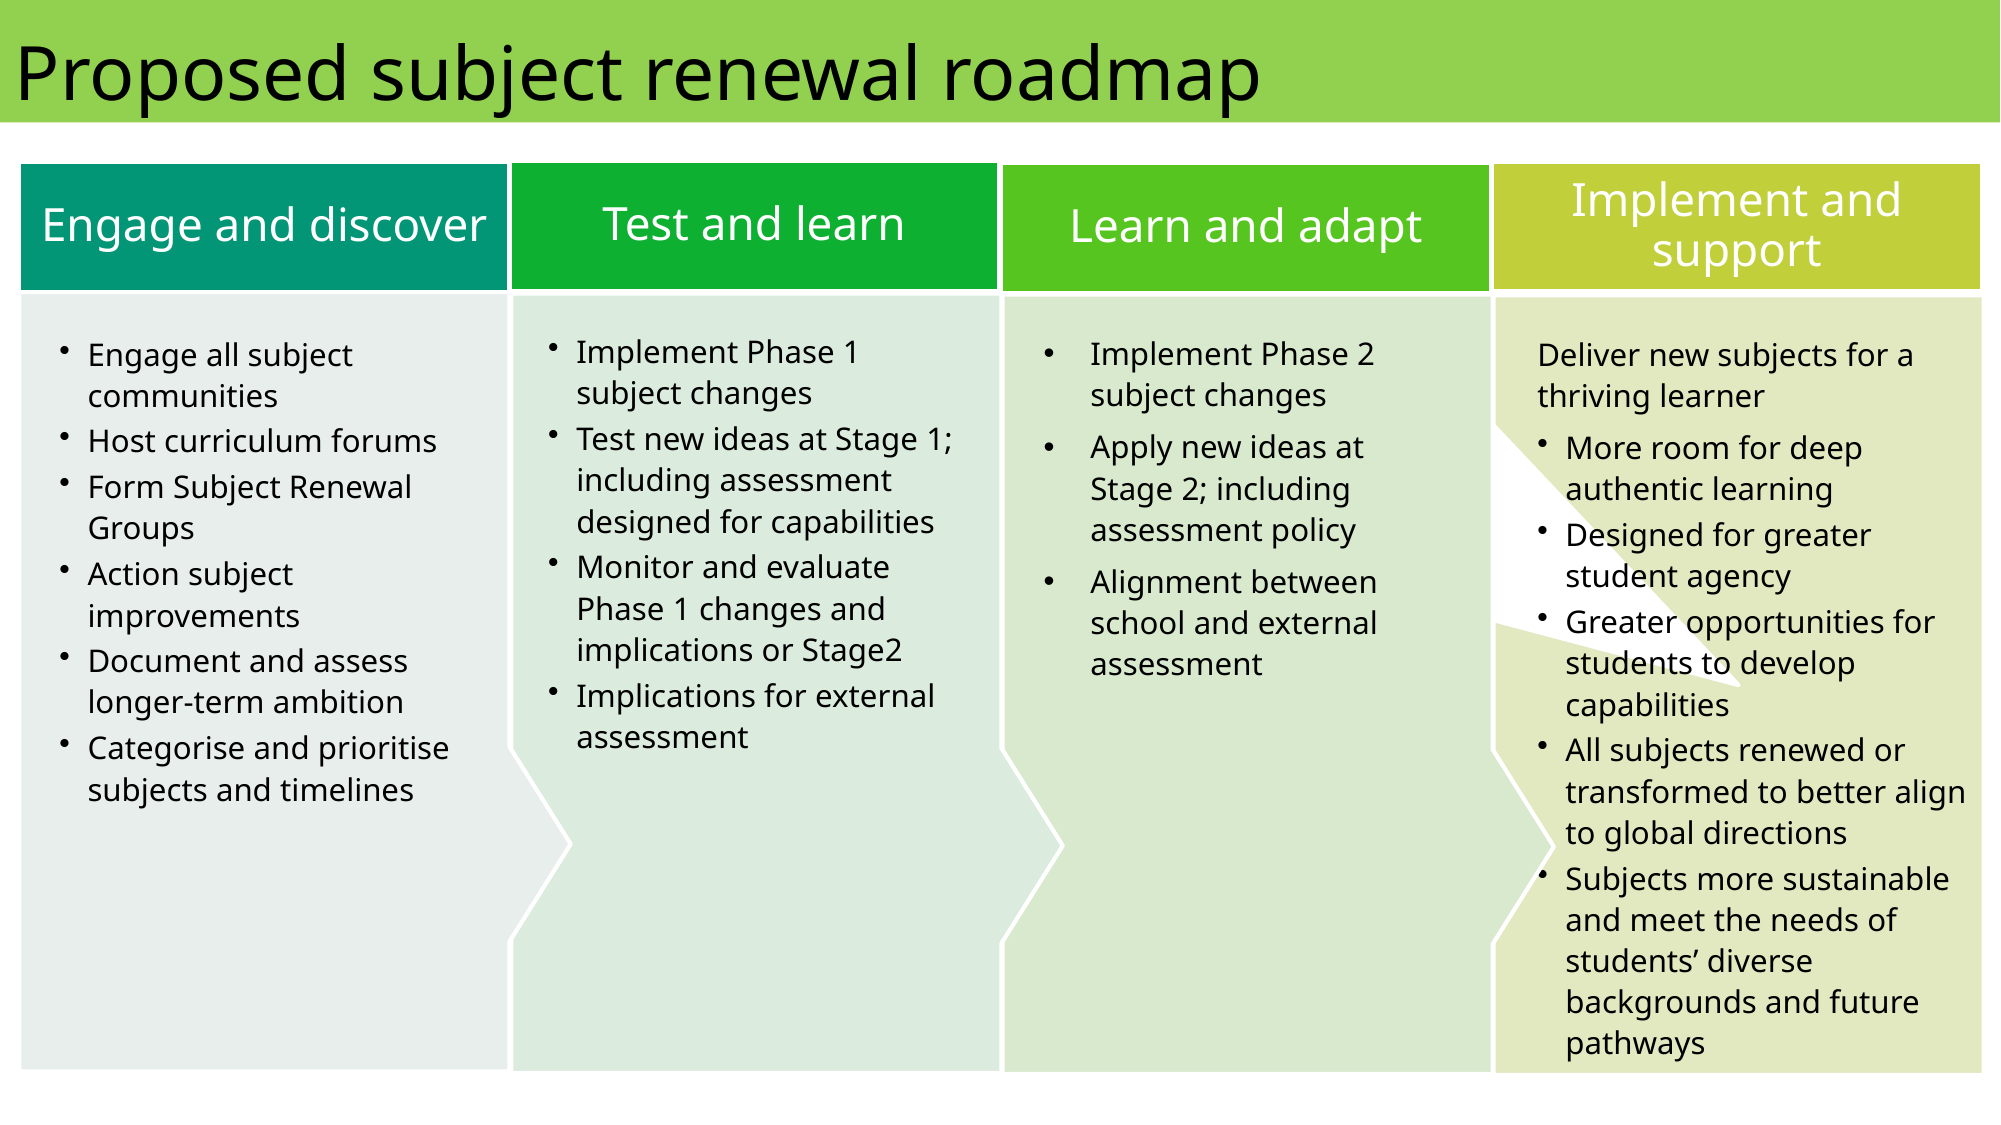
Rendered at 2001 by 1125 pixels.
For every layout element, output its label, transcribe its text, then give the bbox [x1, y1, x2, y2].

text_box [511, 293, 1002, 1074]
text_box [1002, 294, 1493, 1075]
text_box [1493, 295, 1984, 1075]
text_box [19, 292, 510, 1079]
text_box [509, 160, 1000, 291]
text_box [1491, 161, 1982, 292]
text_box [1000, 162, 1492, 293]
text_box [19, 161, 510, 292]
text_box Proposed subject renewal roadmap [0, 0, 2000, 123]
